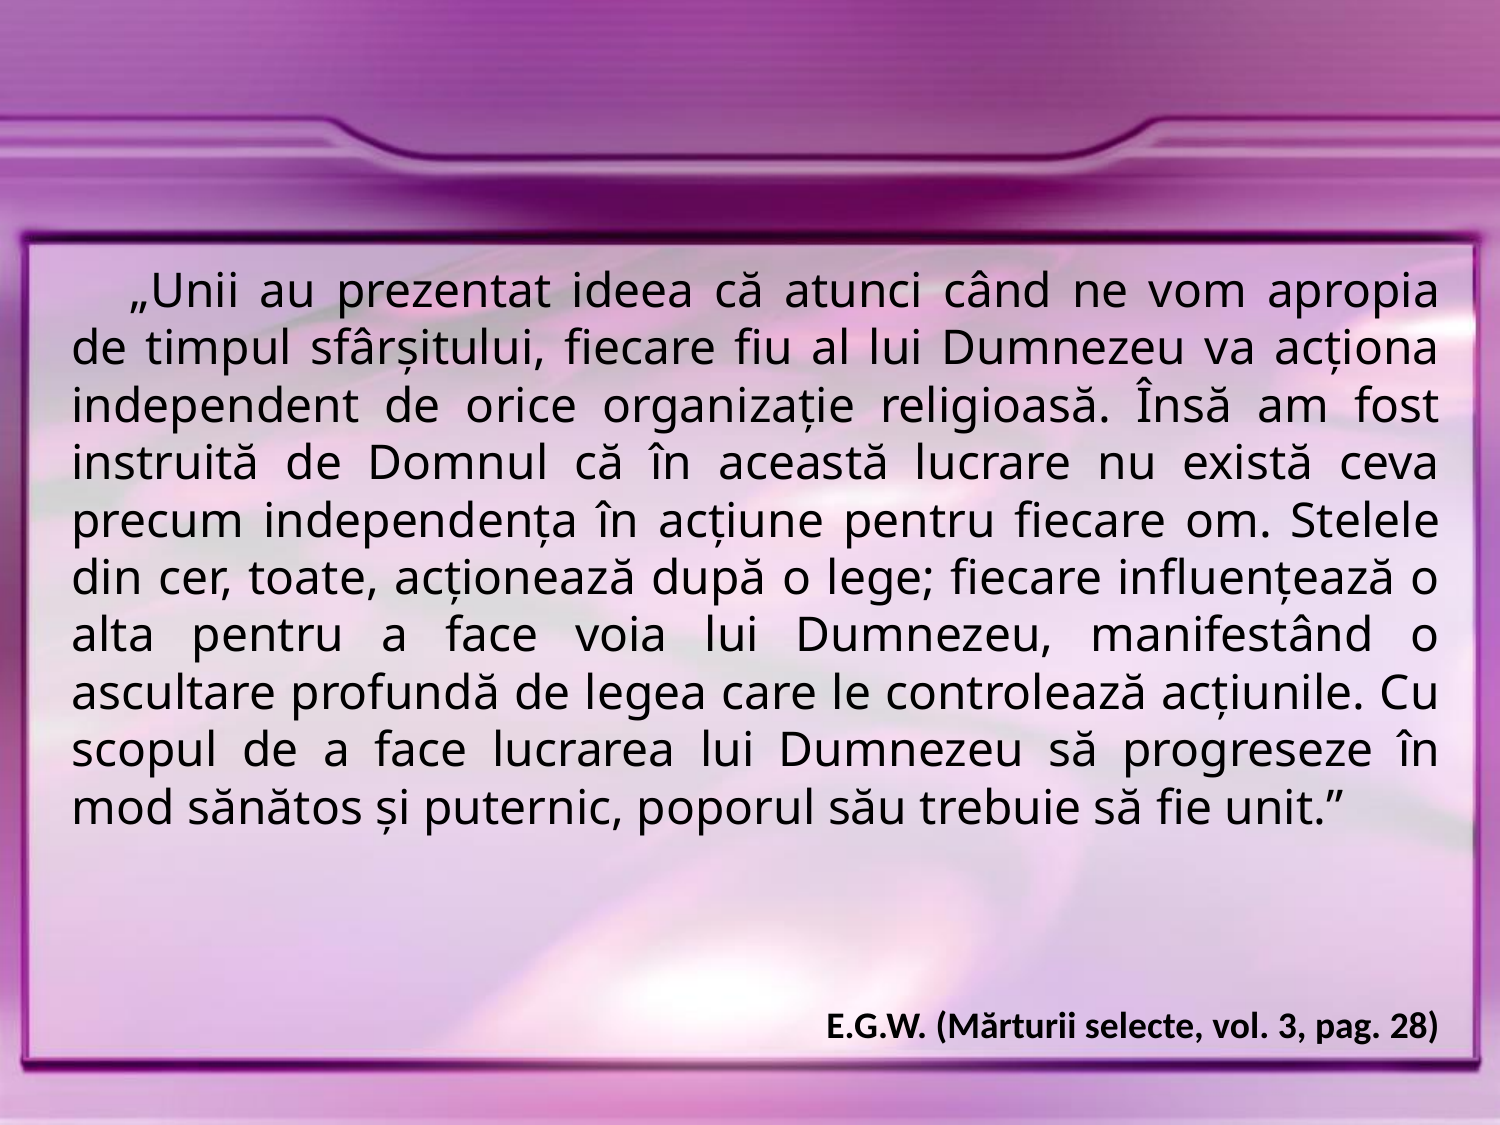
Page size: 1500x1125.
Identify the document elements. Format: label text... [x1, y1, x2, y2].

text_box E.G.W. (Mărturii selecte, vol. 3, pag. 28) [811, 994, 1455, 1054]
picture [0, 0, 1500, 1125]
text_box „Unii au prezentat ideea că atunci când ne vom apropia de timpul sfârşitului, fiecare fiu al lui Dumnezeu va acţiona independent de orice organizaţie religioasă. Însă am fost instruită de Domnul că în această lucrare nu există ceva precum independenţa în acţiune pentru fiecare om. Stelele din cer, toate, acţionează după o lege; fiecare influenţează o alta pentru a face voia lui Dumnezeu, manifestând o ascultare profundă de legea care le controlează acţiunile. Cu scopul de a face lucrarea lui Dumnezeu să progreseze în mod sănătos şi puternic, poporul său trebuie să fie unit.” [56, 251, 1458, 842]
